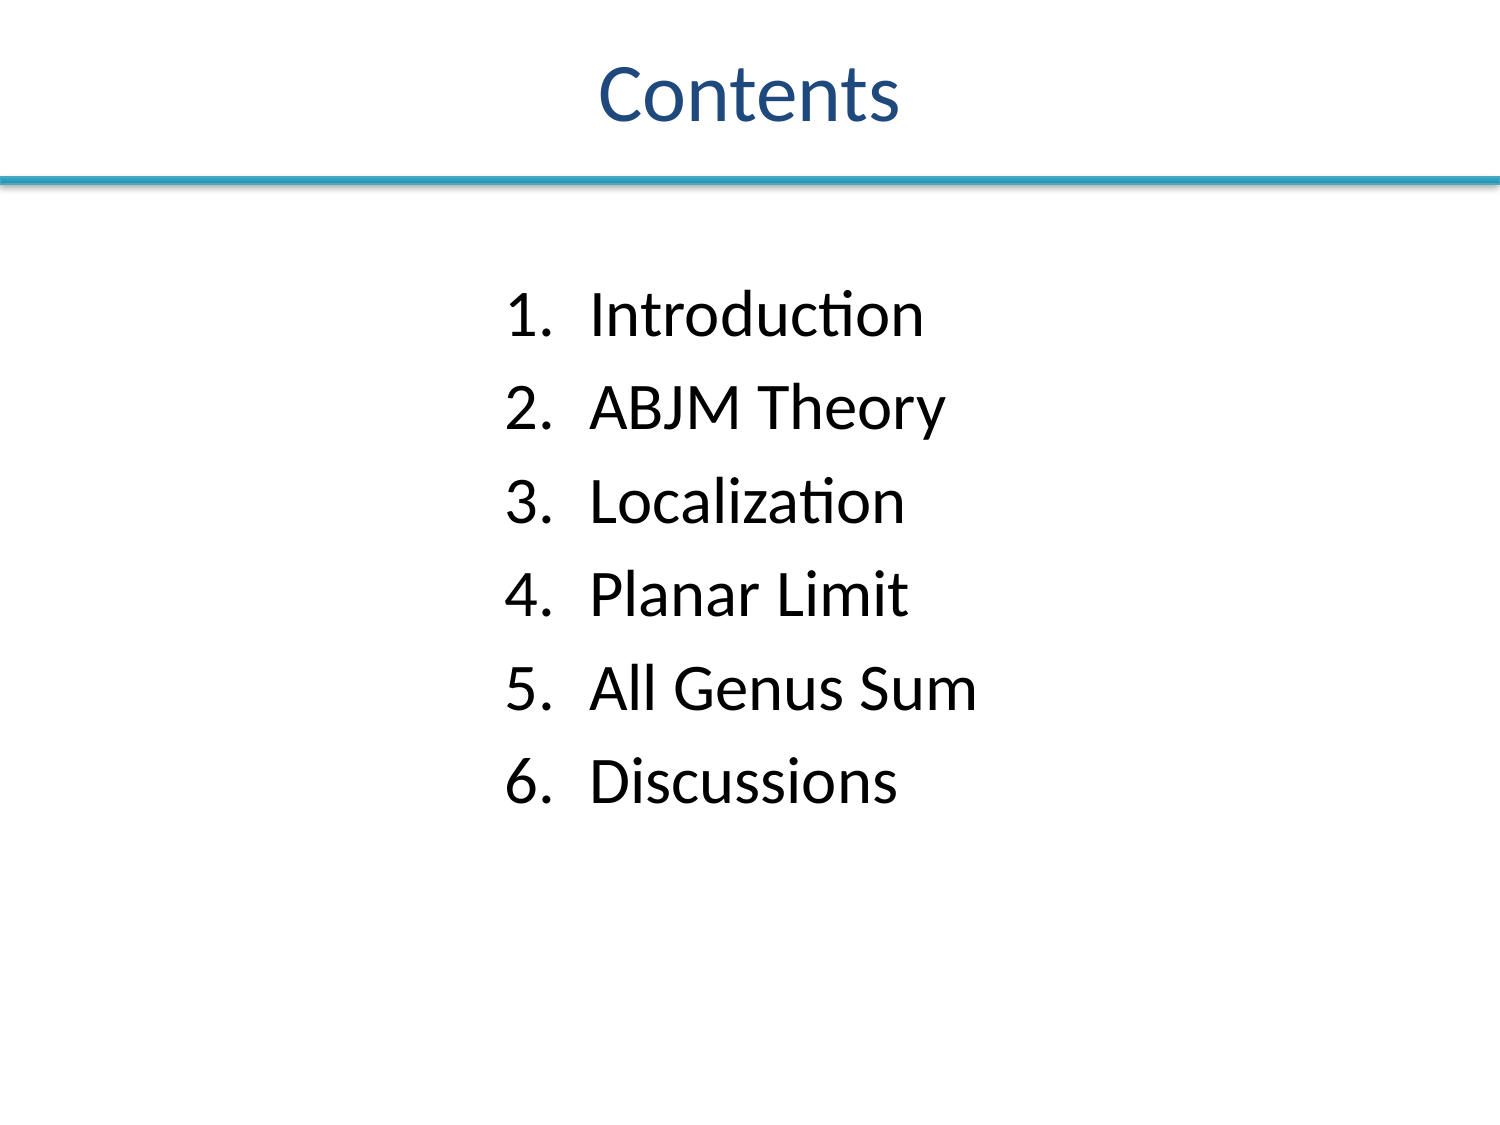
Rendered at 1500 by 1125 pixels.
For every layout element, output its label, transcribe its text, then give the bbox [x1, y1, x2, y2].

title Contents [0, 0, 1500, 178]
list Introduction ABJM Theory Localization Planar Limit All Genus Sum Discussions [489, 262, 1010, 858]
